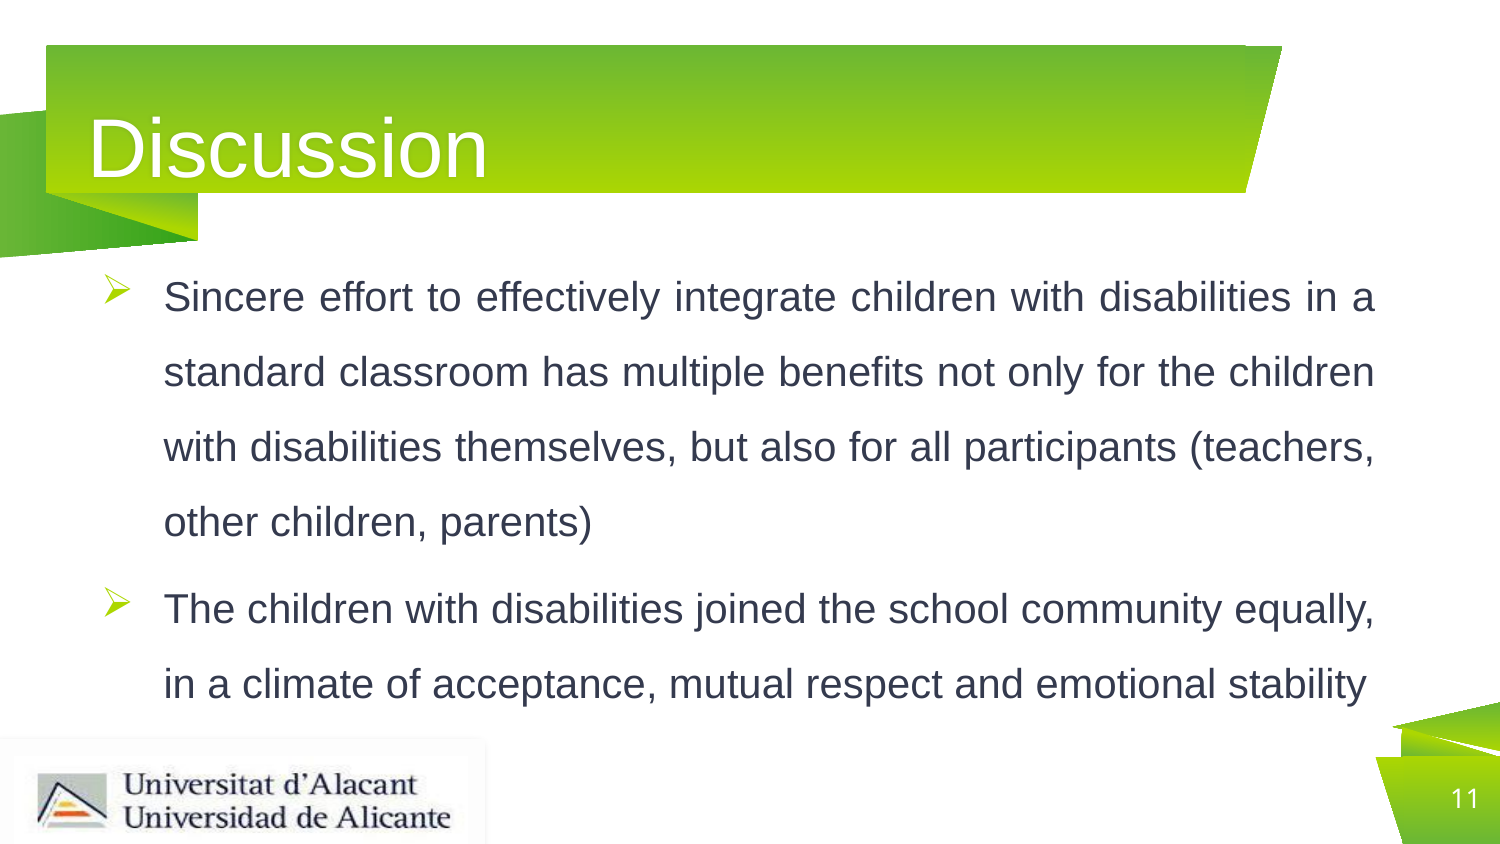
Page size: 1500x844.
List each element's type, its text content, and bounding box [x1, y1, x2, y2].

slide_number 11 [1401, 756, 1482, 844]
picture [13, 755, 469, 844]
title Discussion [87, 45, 1210, 193]
list Sincere effort to effectively integrate children with disabilities in a standard classroom has multiple benefits not only for the children with disabilities themselves, but also for all participants (teachers, other children, parents) The children with disabilities joined the school community equally, in a climate of acceptance, mutual respect and emotional stability [88, 244, 1376, 765]
